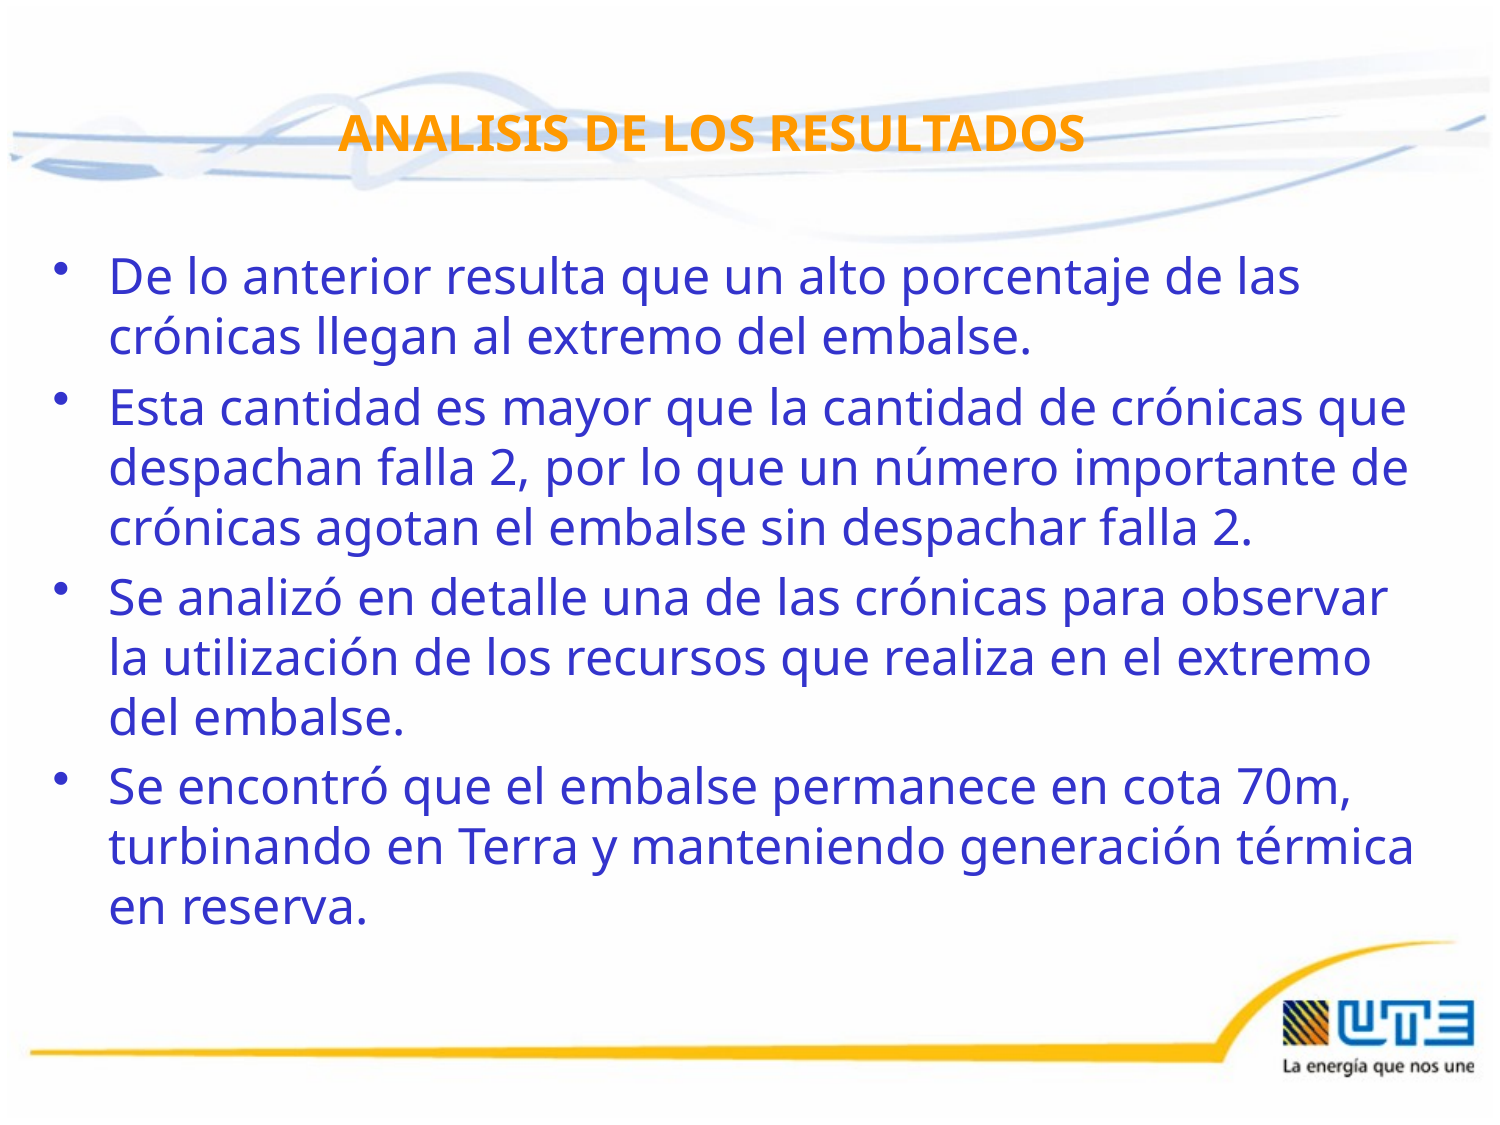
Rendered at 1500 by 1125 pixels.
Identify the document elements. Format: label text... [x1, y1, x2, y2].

title ANALISIS DE LOS RESULTADOS [37, 37, 1388, 226]
list De lo anterior resulta que un alto porcentaje de las crónicas llegan al extremo del embalse. Esta cantidad es mayor que la cantidad de crónicas que despachan falla 2, por lo que un número importante de crónicas agotan el embalse sin despachar falla 2. Se analizó en detalle una de las crónicas para observar la utilización de los recursos que realiza en el extremo del embalse. Se encontró que el embalse permanece en cota 70m, turbinando en Terra y manteniendo generación térmica en reserva. [37, 237, 1451, 1013]
picture [7, 6, 1493, 1118]
